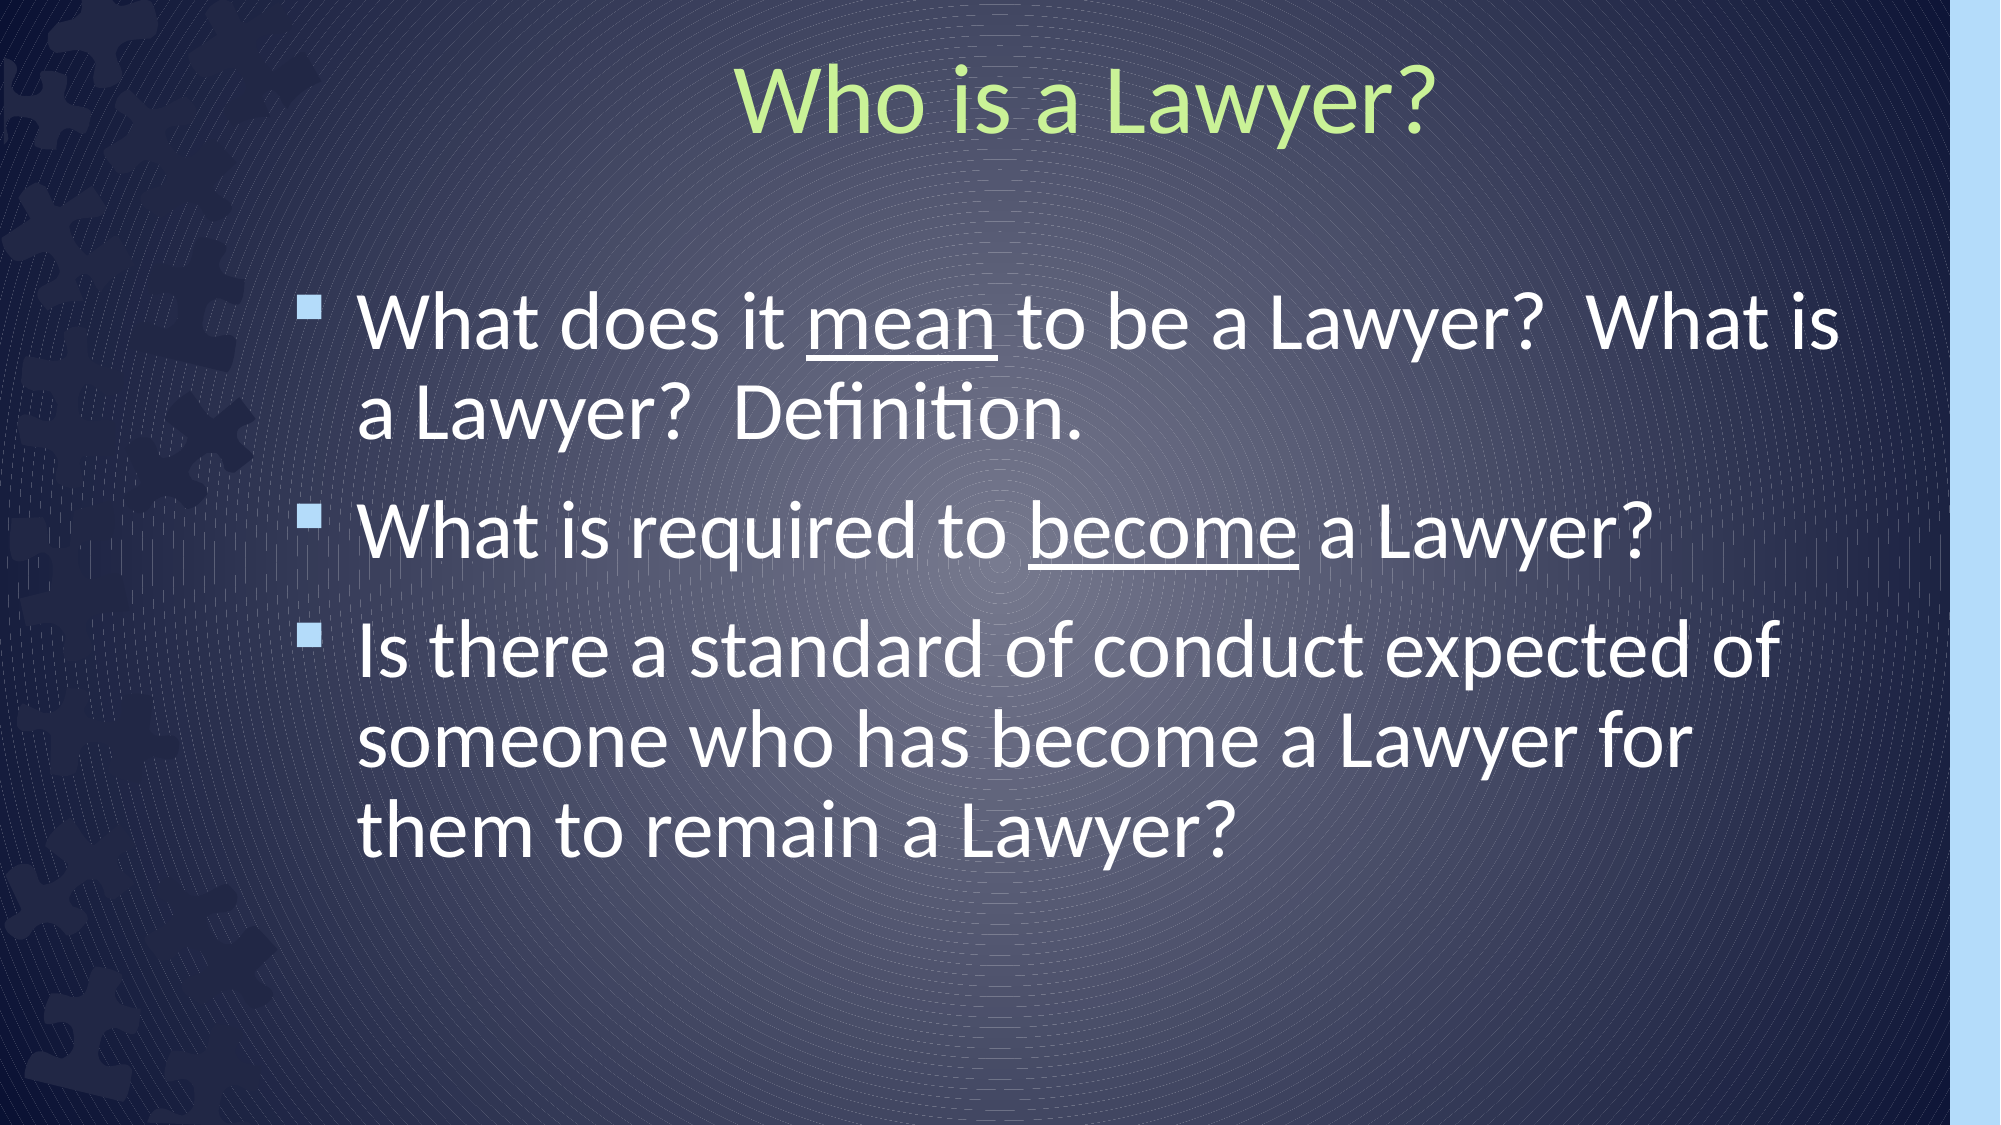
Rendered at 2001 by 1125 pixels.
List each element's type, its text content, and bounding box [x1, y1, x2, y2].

list What does it mean to be a Lawyer? What is a Lawyer? Definition. What is required to become a Lawyer? Is there a standard of conduct expected of someone who has become a Lawyer for them to remain a Lawyer? [275, 270, 1875, 975]
text_box Who is a Lawyer? [299, 26, 1875, 162]
